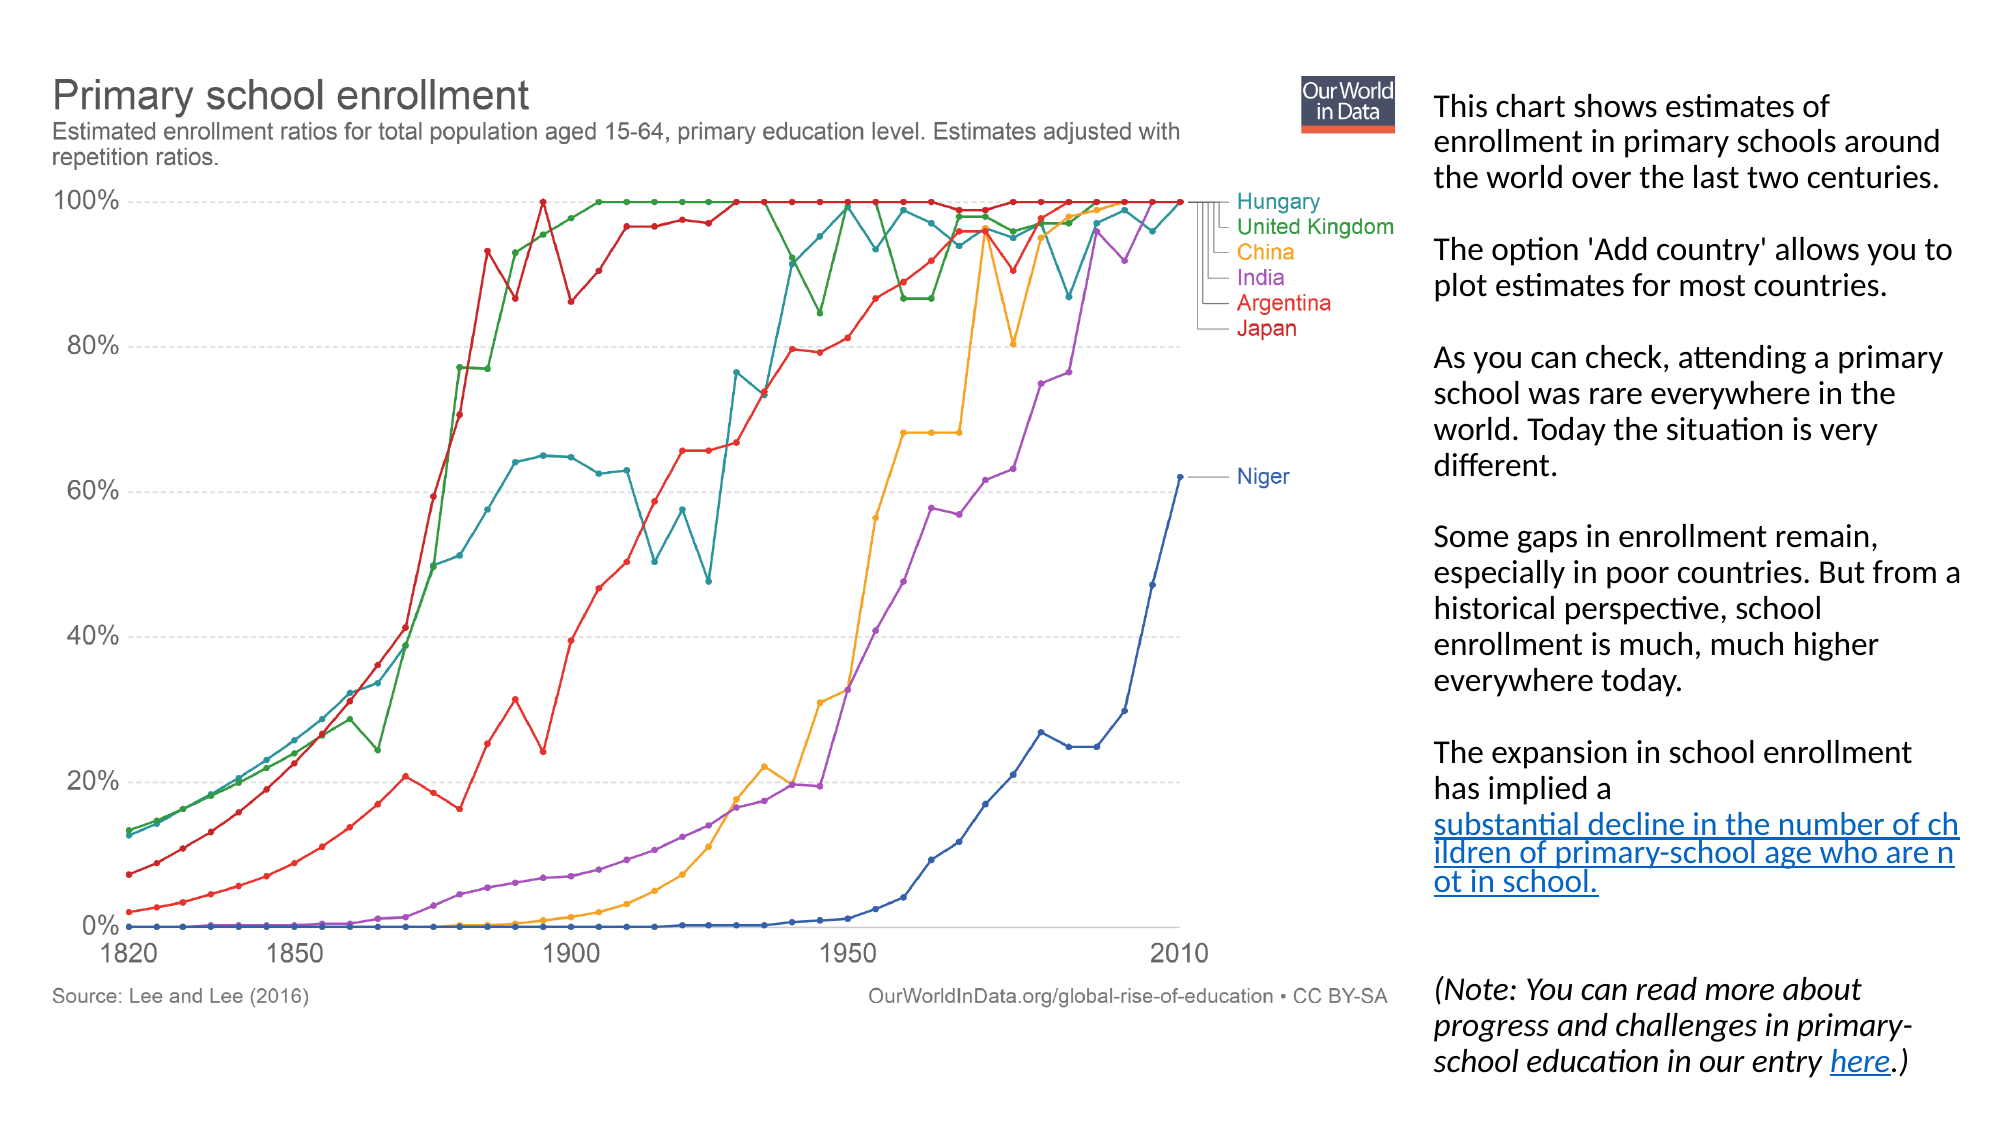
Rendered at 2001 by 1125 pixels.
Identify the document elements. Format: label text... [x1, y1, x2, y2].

picture [27, 51, 1419, 1034]
list This chart shows estimates of enrollment in primary schools around the world over the last two centuries. The option 'Add country' allows you to plot estimates for most countries. As you can check, attending a primary school was rare everywhere in the world. Today the situation is very different. Some gaps in enrollment remain, especially in poor countries. But from a historical perspective, school enrollment is much, much higher everywhere today. The expansion in school enrollment has implied a substantial decline in the number of children of primary-school age who are not in school. (Note: You can read more about progress and challenges in primary-school education in our entry here.) [1419, 80, 1982, 954]
